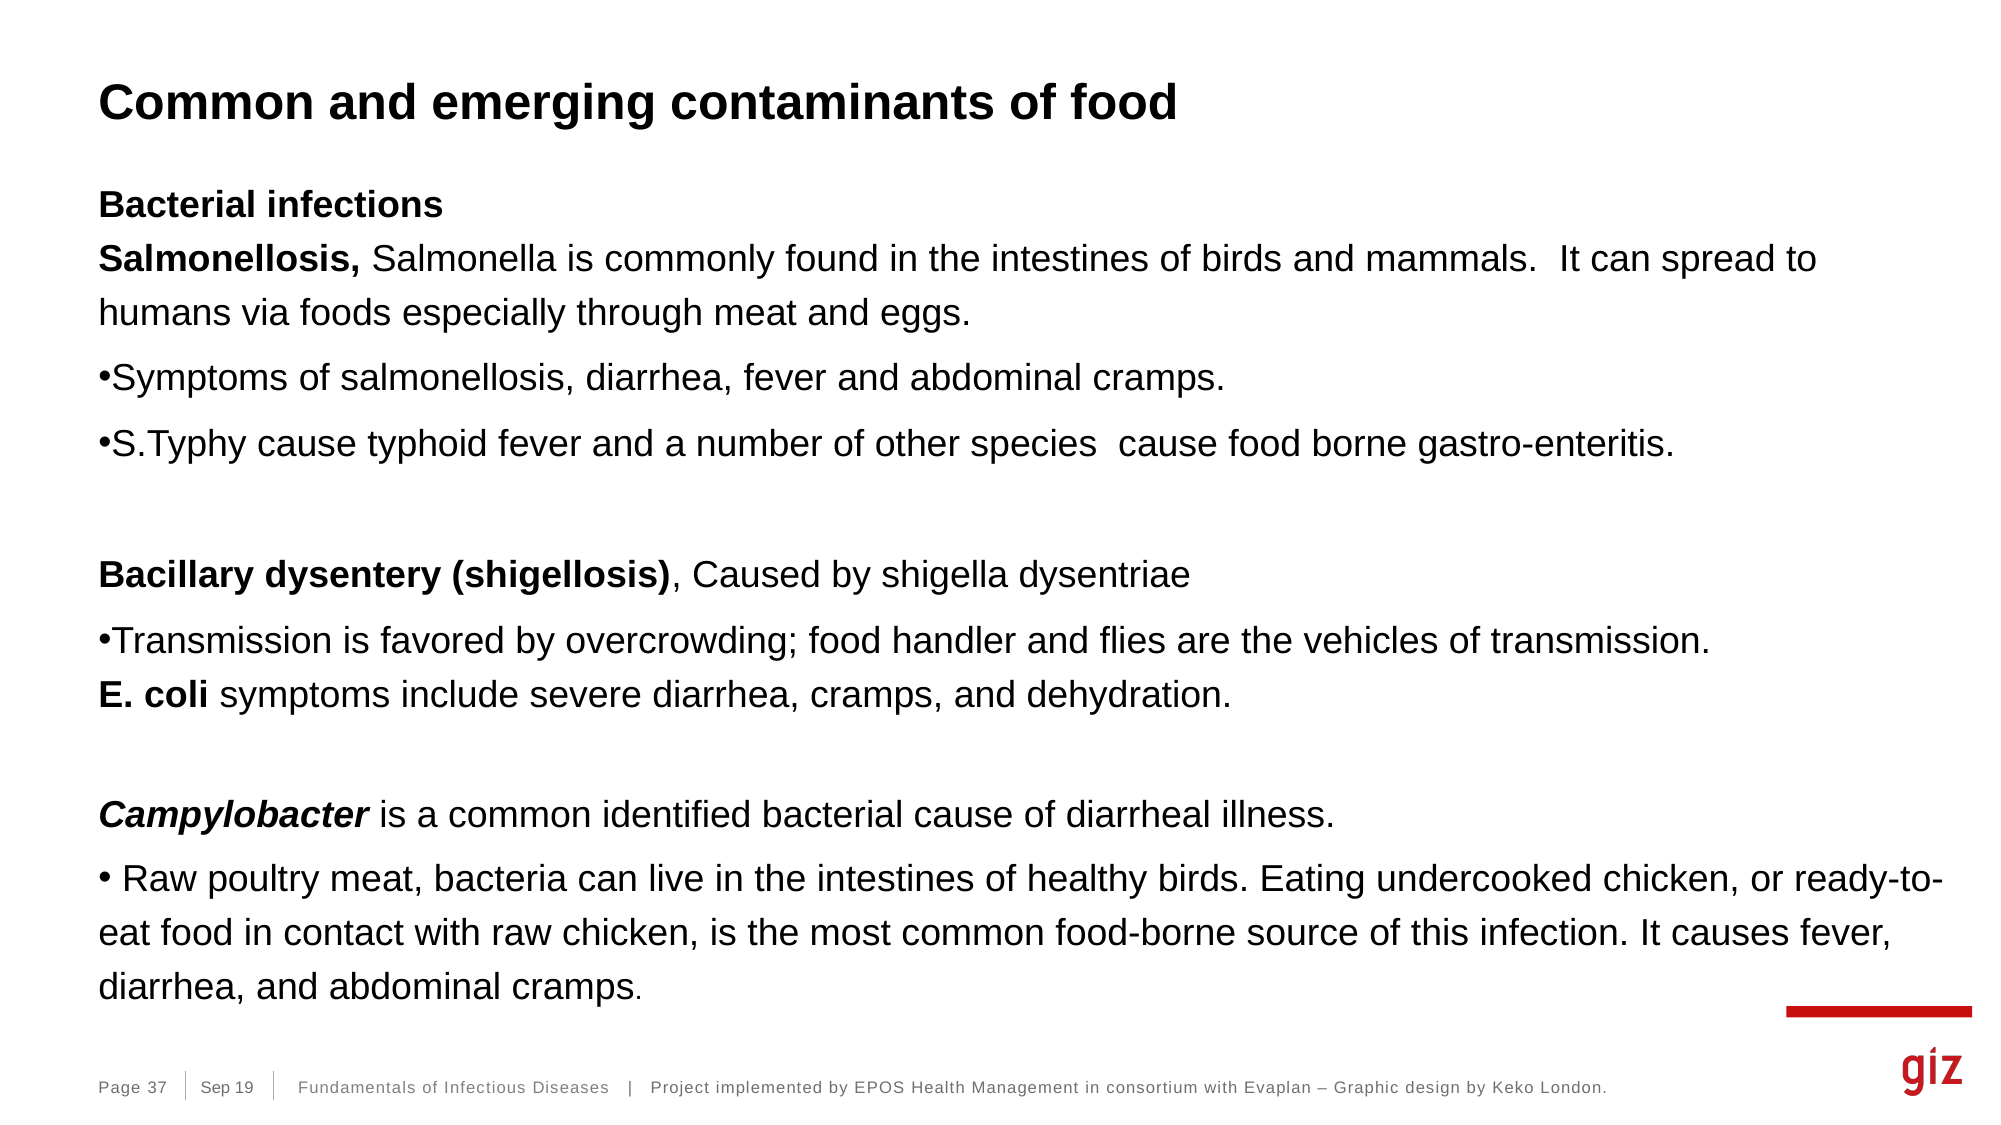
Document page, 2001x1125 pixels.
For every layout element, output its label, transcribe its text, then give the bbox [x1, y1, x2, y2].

picture [1901, 1045, 1969, 1098]
list Bacterial infections Salmonellosis, Salmonella is commonly found in the intestines of birds and mammals. It can spread to humans via foods especially through meat and eggs. Symptoms of salmonellosis, diarrhea, fever and abdominal cramps. S.Typhy cause typhoid fever and a number of other species cause food borne gastro-enteritis. Bacillary dysentery (shigellosis), Caused by shigella dysentriae Transmission is favored by overcrowding; food handler and flies are the vehicles of transmission. E. coli symptoms include severe diarrhea, cramps, and dehydration. Campylobacter is a common identified bacterial cause of diarrheal illness. Raw poultry meat, bacteria can live in the intestines of healthy birds. Eating undercooked chicken, or ready-to-eat food in contact with raw chicken, is the most common food-borne source of this infection. It causes fever, diarrhea, and abdominal cramps. [98, 170, 1960, 1030]
title Common and emerging contaminants of food [98, 52, 1973, 130]
